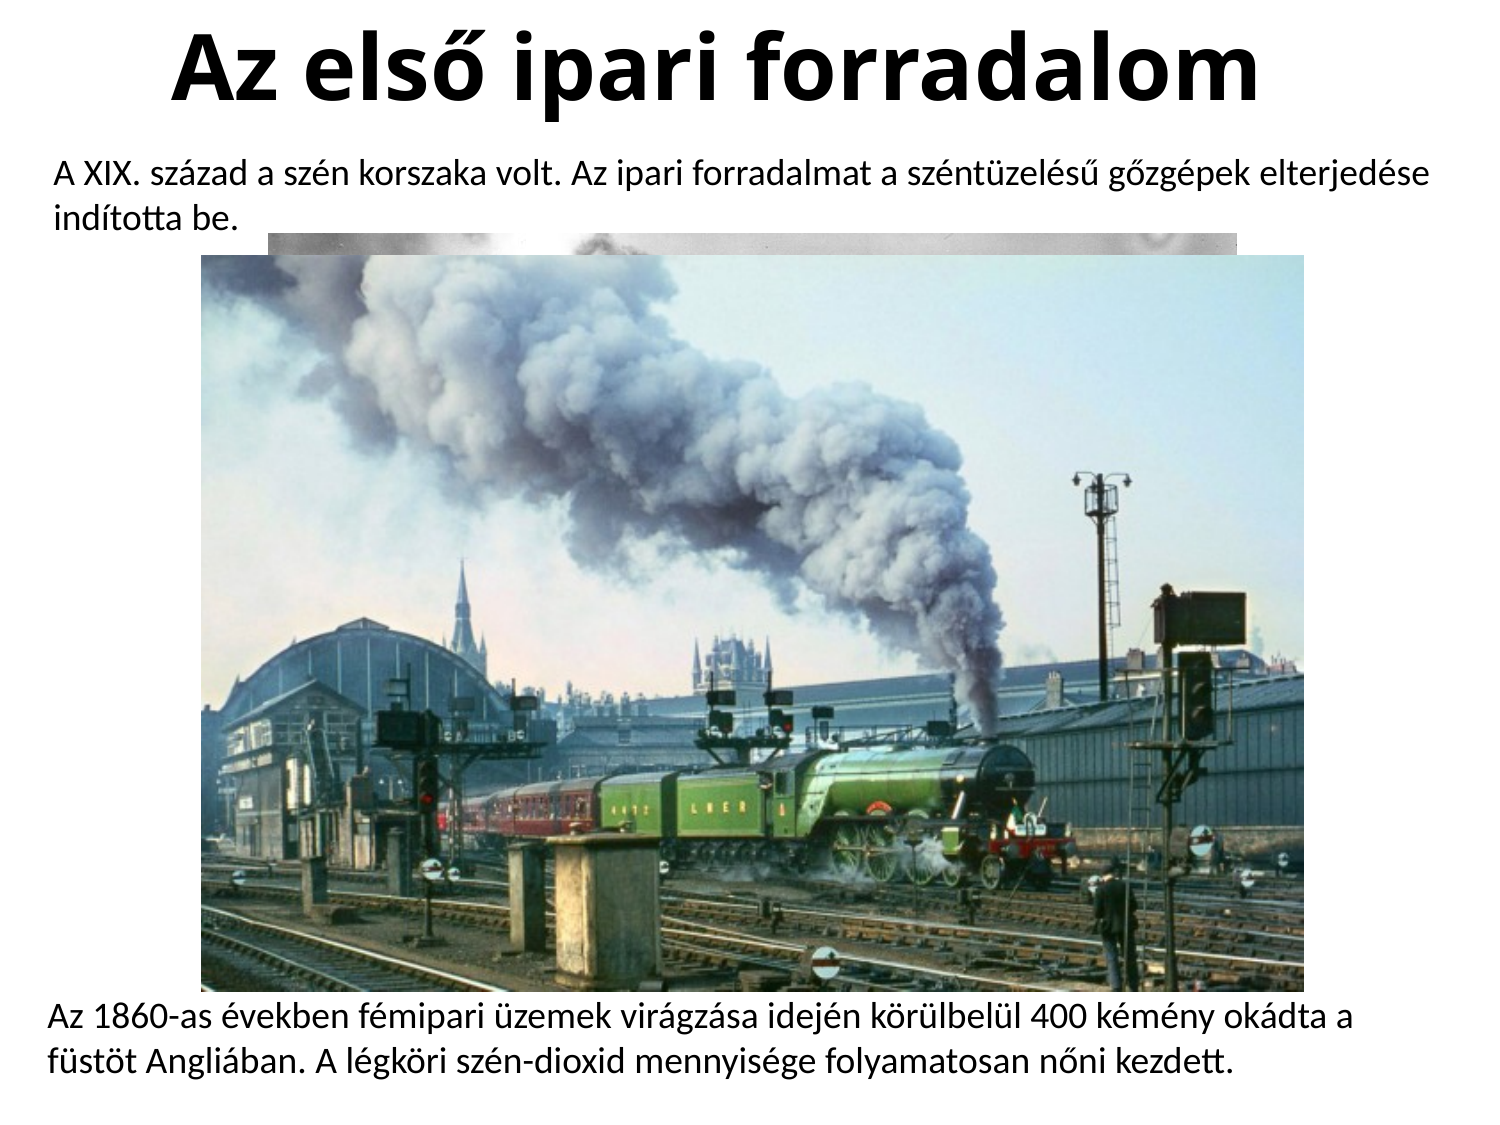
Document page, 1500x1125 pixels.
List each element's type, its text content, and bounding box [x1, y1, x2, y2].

text_box Az 1860-as években fémipari üzemek virágzása idején körülbelül 400 kémény okádta a füstöt Angliában. A légköri szén-dioxid mennyisége folyamatosan nőni kezdett. [32, 983, 1443, 1088]
text_box Az első ipari forradalom [156, 1, 1279, 127]
picture [201, 233, 1304, 992]
text_box A XIX. század a szén korszaka volt. Az ipari forradalmat a széntüzelésű gőzgépek elterjedése indította be. [38, 140, 1467, 246]
